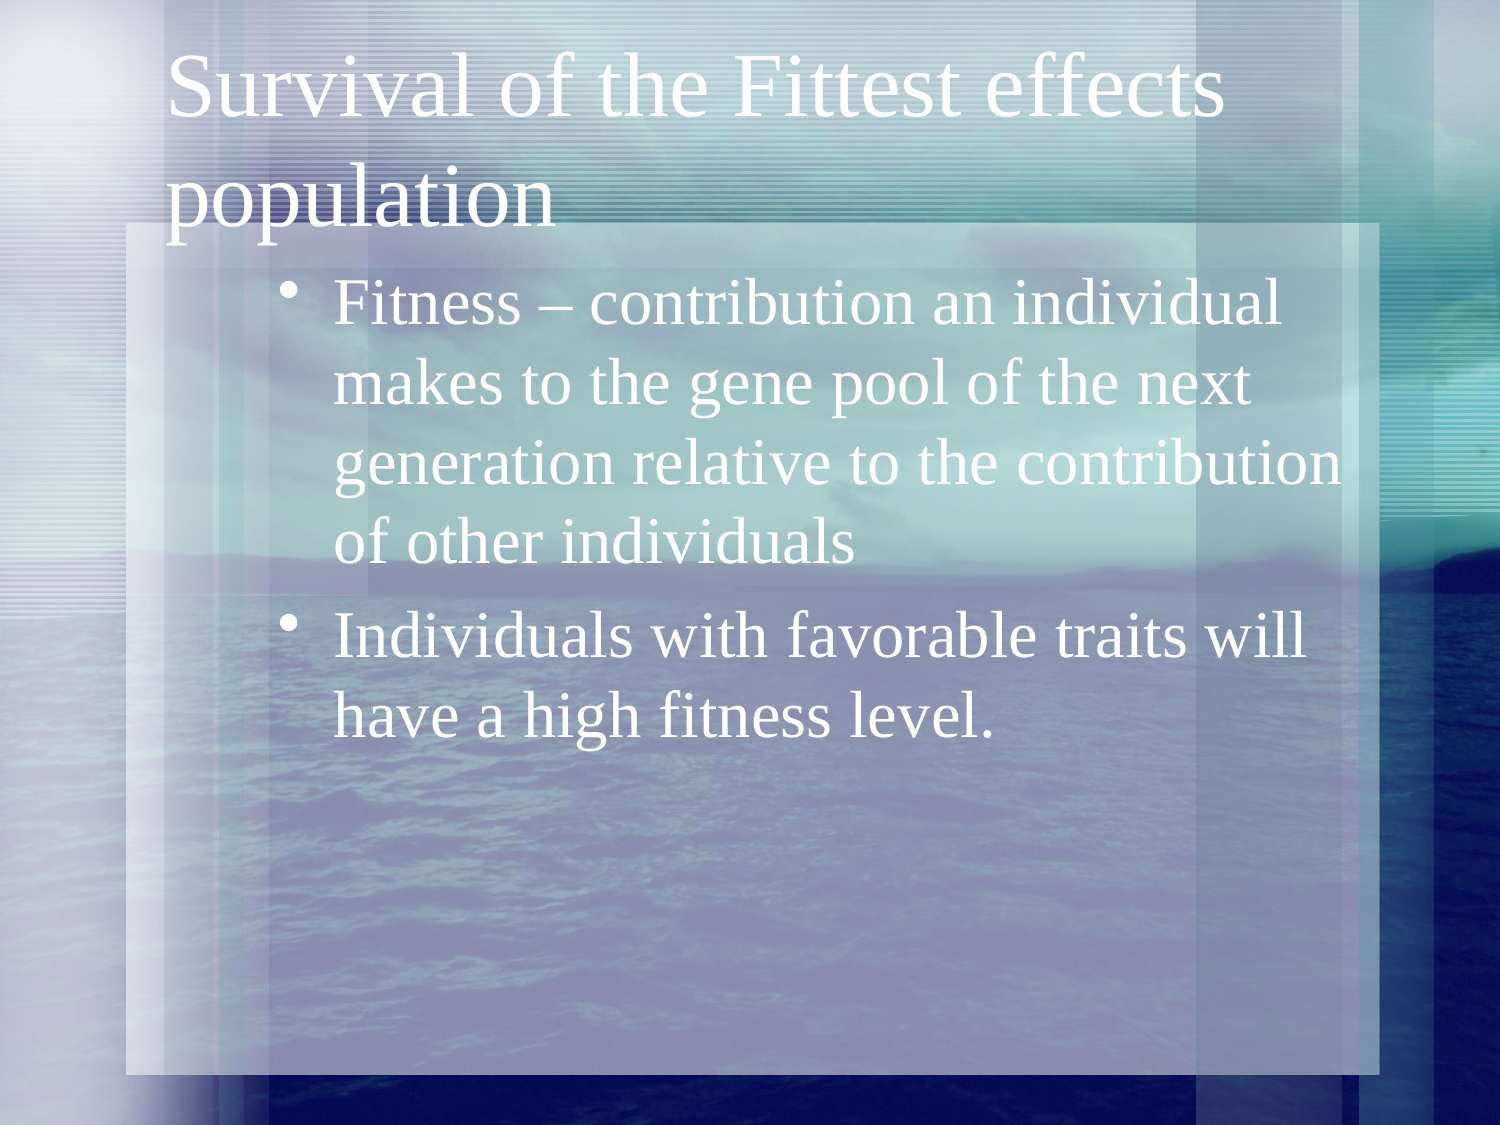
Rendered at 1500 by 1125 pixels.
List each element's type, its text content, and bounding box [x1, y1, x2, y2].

title Survival of the Fittest effects population [149, 44, 1426, 226]
picture [0, 0, 1500, 1125]
list Fitness – contribution an individual makes to the gene pool of the next generation relative to the contribution of other individuals Individuals with favorable traits will have a high fitness level. [262, 249, 1363, 1006]
